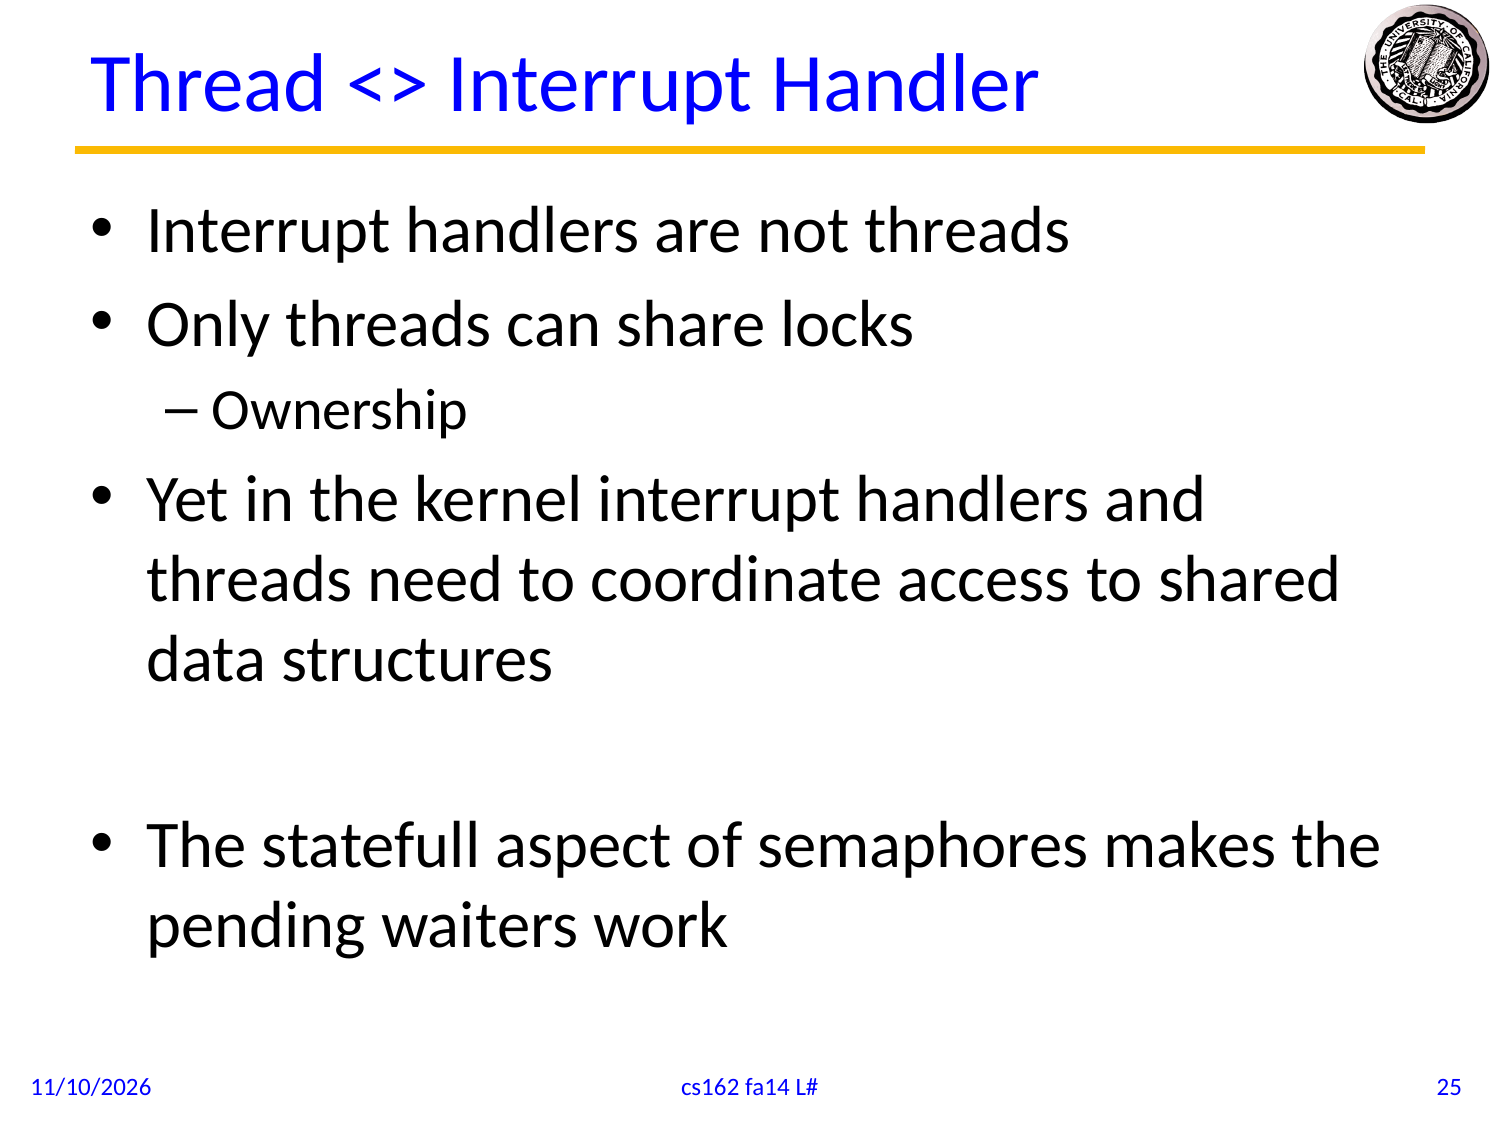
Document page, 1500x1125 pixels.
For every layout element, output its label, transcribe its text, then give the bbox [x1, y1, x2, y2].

slide_number 25 [1127, 1055, 1478, 1115]
title Thread <> Interrupt Handler [75, 6, 1425, 150]
picture [1350, 0, 1500, 127]
list Interrupt handlers are not threads Only threads can share locks Ownership Yet in the kernel interrupt handlers and threads need to coordinate access to shared data structures The statefull aspect of semaphores makes the pending waiters work [75, 178, 1425, 1035]
footer cs162 fa14 L# [512, 1055, 988, 1115]
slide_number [15, 1055, 366, 1115]
